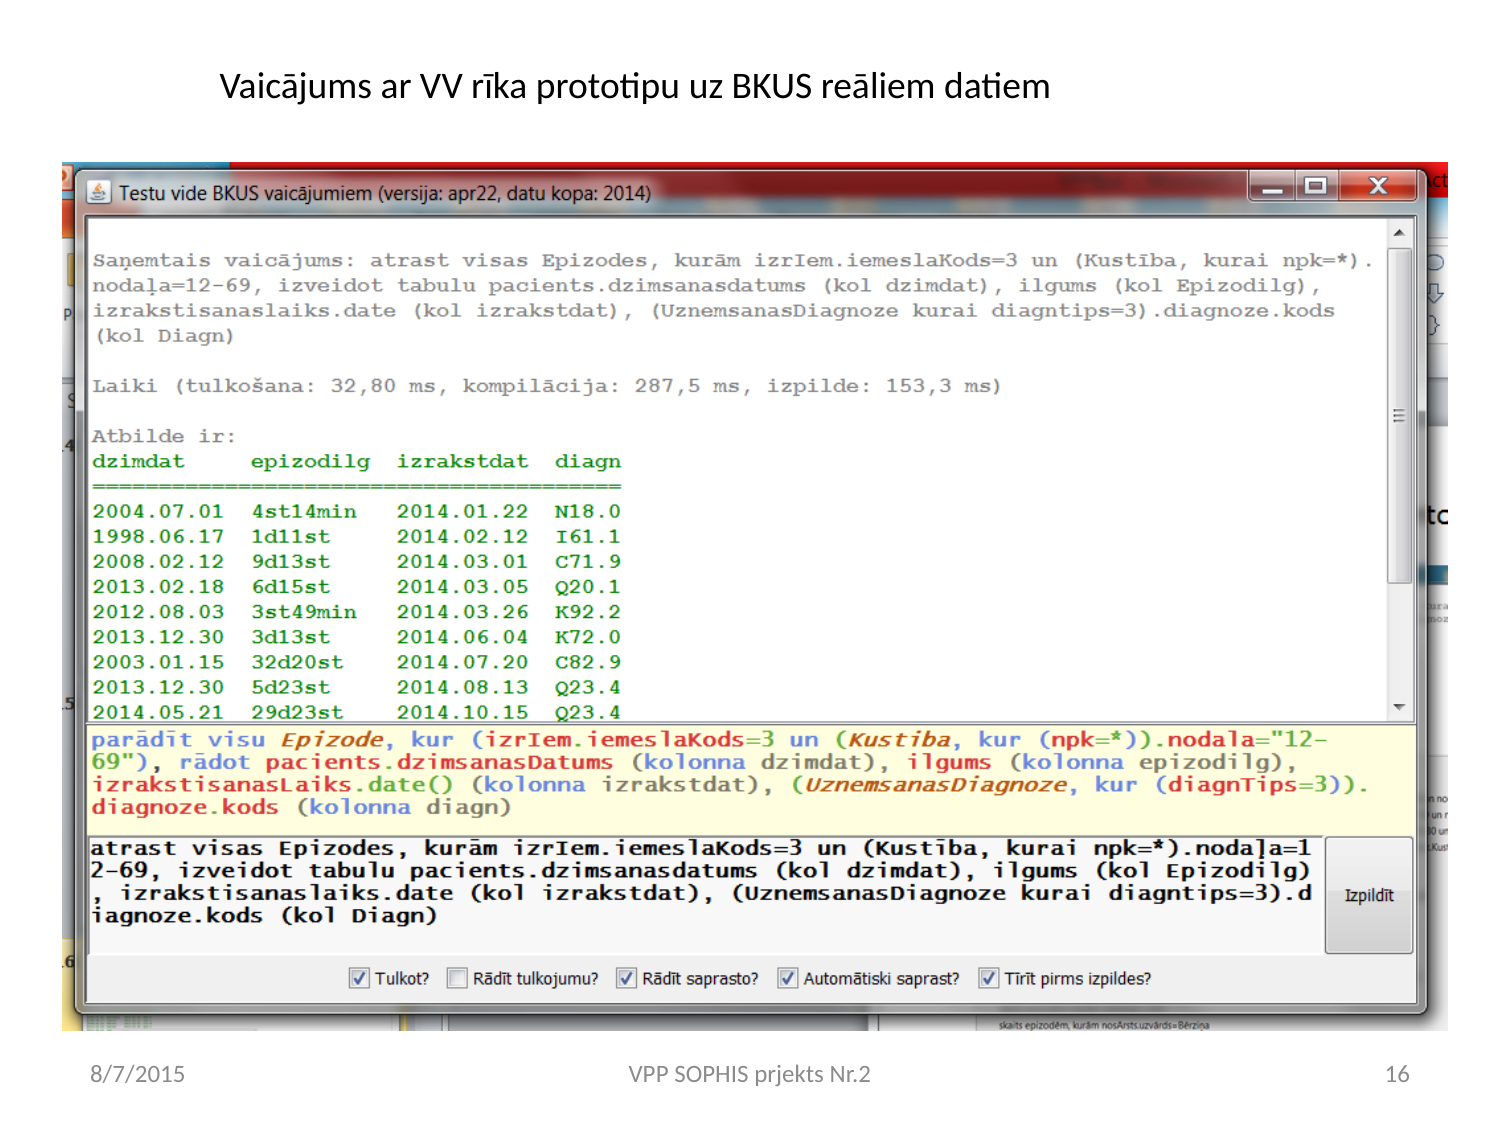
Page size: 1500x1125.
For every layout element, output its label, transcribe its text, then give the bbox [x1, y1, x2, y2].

slide_number 16 [1074, 1042, 1425, 1103]
picture [62, 162, 1449, 1032]
footer VPP SOPHIS prjekts Nr.2 [512, 1042, 988, 1103]
text_box Vaicājums ar VV rīka prototipu uz BKUS reāliem datiem [204, 54, 1067, 114]
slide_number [75, 1042, 425, 1103]
